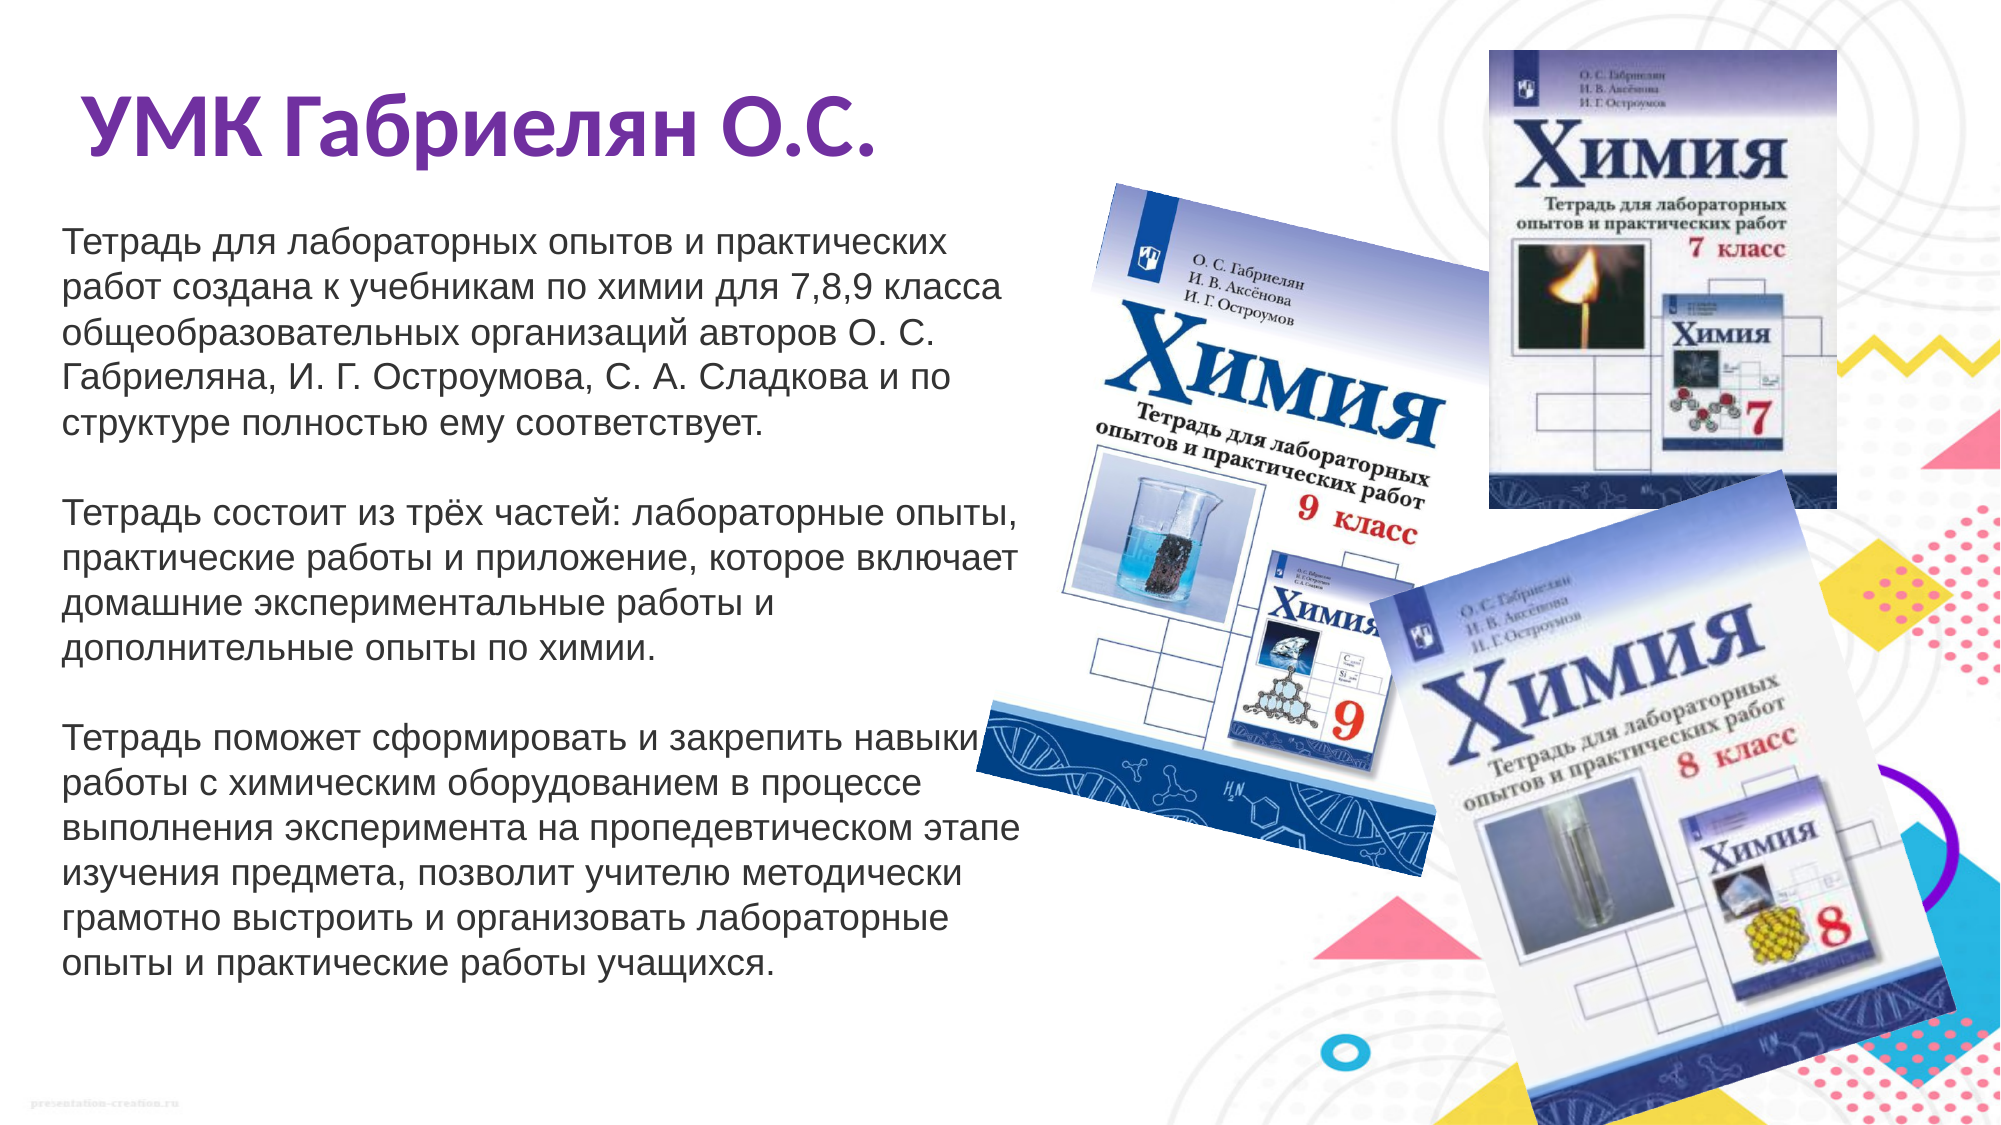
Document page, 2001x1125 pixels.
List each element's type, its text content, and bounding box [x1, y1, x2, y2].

picture [0, 0, 2001, 1125]
text_box Тетрадь для лабораторных опытов и практических работ создана к учебникам по химии для 7,8,9 класса общеобразовательных организаций авторов О. С. Габриеляна, И. Г. Остроумова, С. А. Сладкова и по структуре полностью ему соответствует. Тетрадь состоит из трёх частей: лабораторные опыты, практические работы и приложение, которое включает домашние экспериментальные работы и дополнительные опыты по химии. Тетрадь поможет сформировать и закрепить навыки работы с химическим оборудованием в процессе выполнения эксперимента на пропедевтическом этапе изучения предмета, позволит учителю методически грамотно выстроить и организовать лабораторные опыты и практические работы учащихся. [46, 210, 1047, 990]
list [1039, 227, 1497, 833]
title УМК Габриелян О.С. [46, 19, 914, 210]
